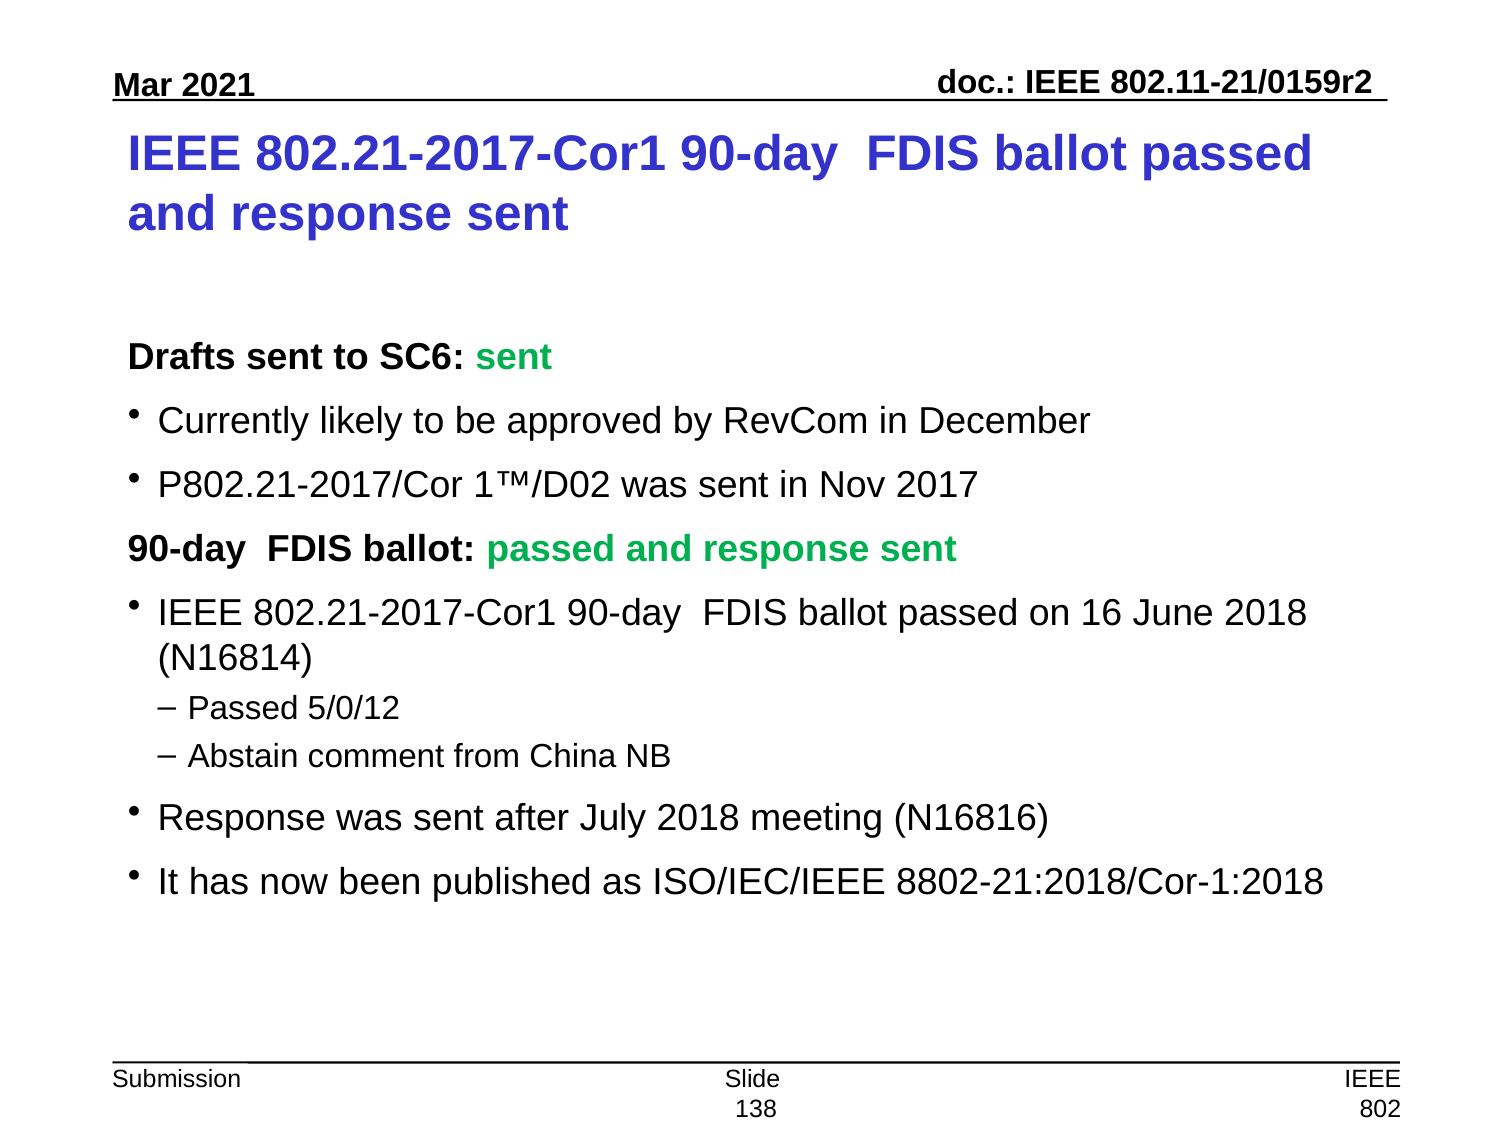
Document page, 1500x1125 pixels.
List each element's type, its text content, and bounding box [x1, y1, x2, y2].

list Drafts sent to SC6: sent Currently likely to be approved by RevCom in December P802.21-2017/Cor 1™/D02 was sent in Nov 2017 90-day FDIS ballot: passed and response sent IEEE 802.21-2017-Cor1 90-day FDIS ballot passed on 16 June 2018 (N16814) Passed 5/0/12 Abstain comment from China NB Response was sent after July 2018 meeting (N16816) It has now been published as ISO/IEC/IEEE 8802-21:2018/Cor-1:2018 [112, 324, 1388, 1000]
slide_number Slide 138 [709, 1061, 803, 1093]
title IEEE 802.21-2017-Cor1 90-day FDIS ballot passed and response sent [112, 112, 1388, 288]
footer IEEE 802 [1320, 1061, 1402, 1093]
